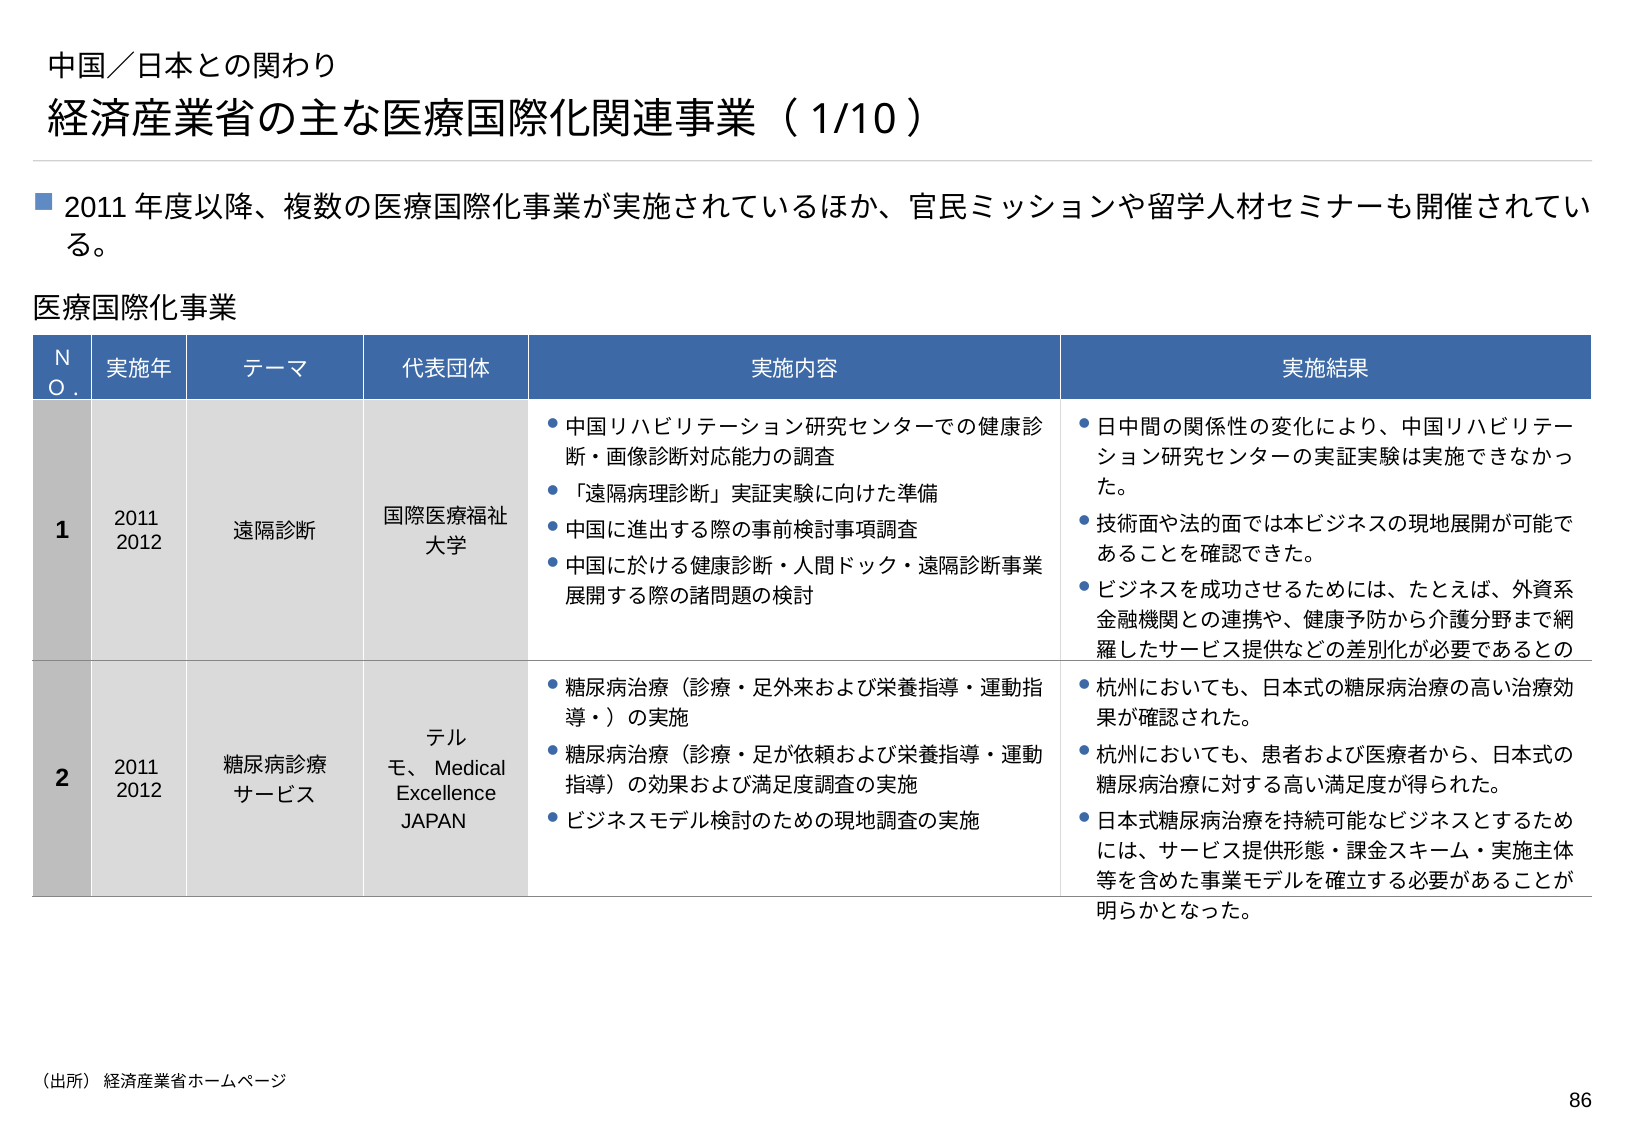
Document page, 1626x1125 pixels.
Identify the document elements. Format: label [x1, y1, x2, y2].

text_box [32, 184, 1593, 262]
table_header [33, 335, 91, 399]
table_cell [92, 661, 186, 896]
text_box [32, 1070, 1534, 1094]
table_cell [1061, 661, 1591, 896]
table_header [92, 335, 186, 399]
table_cell [529, 400, 1060, 660]
table_cell [364, 400, 528, 660]
text_box [32, 277, 1593, 337]
table_cell [1061, 400, 1591, 660]
list [32, 0, 1593, 149]
table_header [364, 335, 528, 399]
table_cell [187, 400, 363, 660]
table_header [187, 335, 363, 399]
table_cell [33, 400, 91, 660]
table_header [529, 335, 1060, 399]
table_cell [187, 661, 363, 896]
table_cell [364, 661, 528, 896]
table_header [1061, 335, 1591, 399]
table_cell [33, 661, 91, 896]
table_cell [92, 400, 186, 660]
table_cell [529, 661, 1060, 896]
